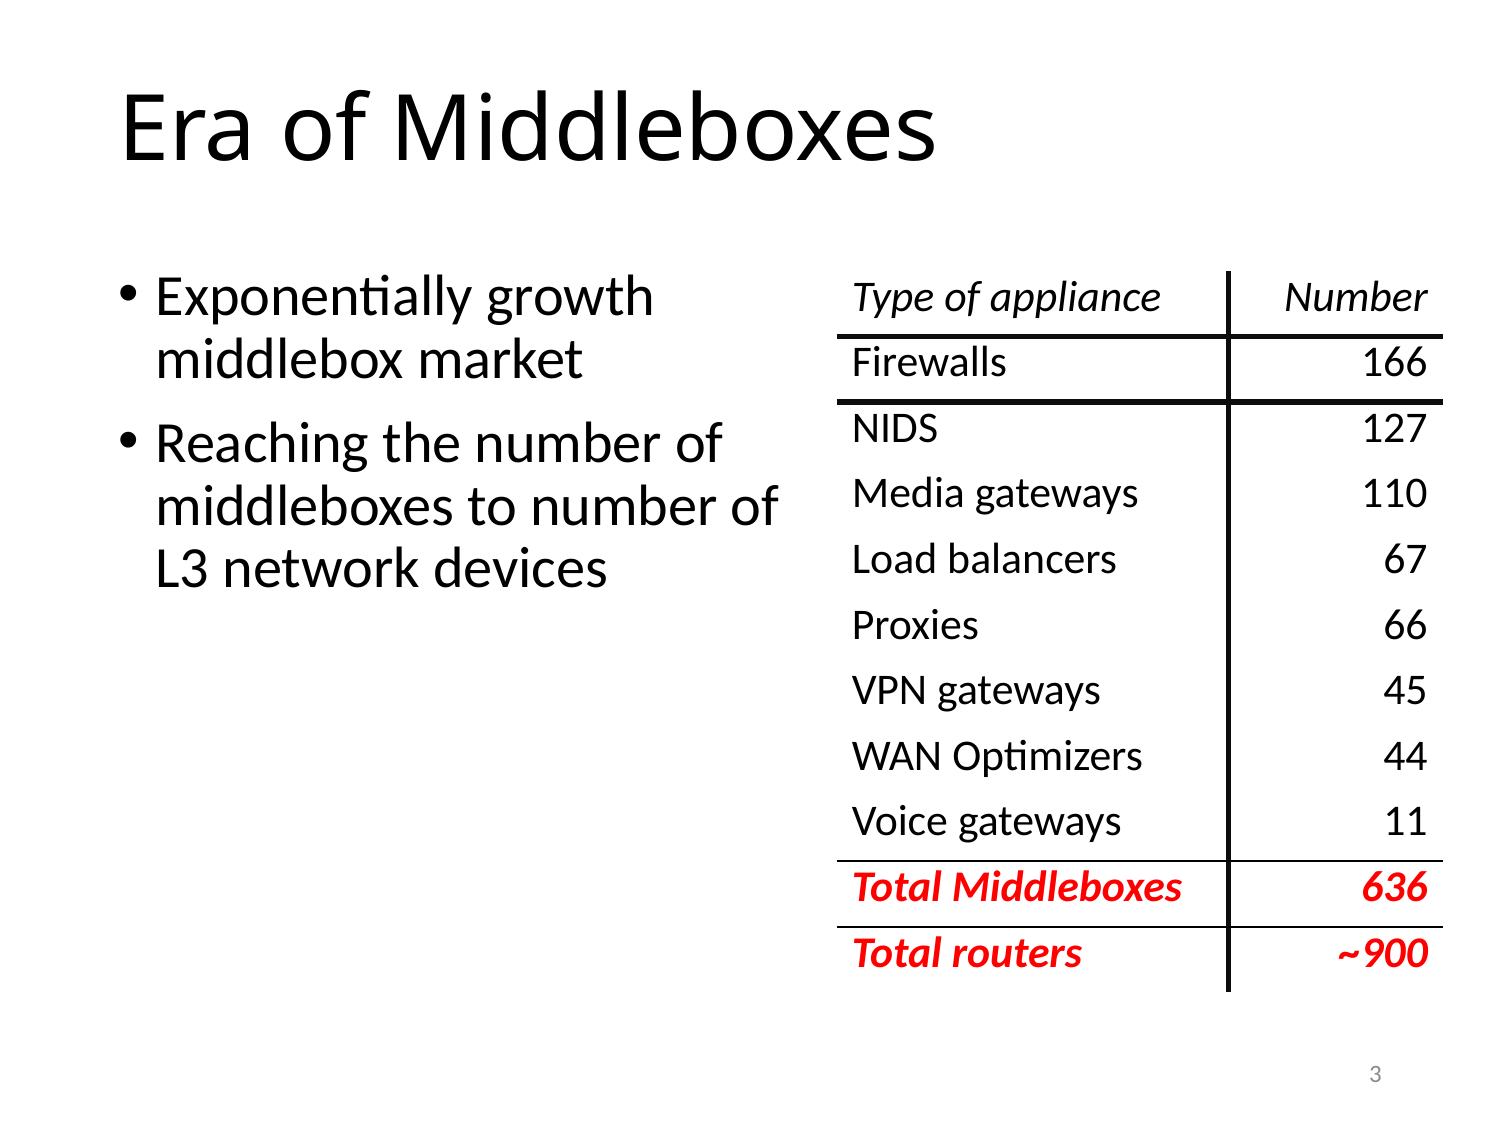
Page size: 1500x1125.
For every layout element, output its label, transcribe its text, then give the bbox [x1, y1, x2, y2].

table_cell 11 [1231, 796, 1443, 860]
table_cell Total routers [837, 928, 1226, 992]
table_cell Load balancers [837, 533, 1226, 599]
table_cell 67 [1231, 533, 1443, 599]
title Era of Middleboxes [103, 59, 1397, 203]
table_cell 127 [1231, 405, 1443, 468]
table_cell Total Middleboxes [837, 862, 1226, 926]
table_cell 45 [1231, 664, 1443, 730]
table_cell VPN gateways [837, 664, 1226, 730]
slide_number 3 [1059, 1042, 1397, 1103]
table_cell NIDS [837, 405, 1226, 468]
table_header Type of appliance [837, 271, 1226, 334]
table_cell Firewalls [837, 339, 1226, 399]
table_cell 166 [1231, 339, 1443, 399]
table_header Number [1231, 271, 1443, 334]
list Exponentially growth middlebox market Reaching the number of middleboxes to number of L3 network devices [103, 257, 848, 1014]
table_cell 110 [1231, 468, 1443, 533]
table_cell 636 [1231, 862, 1443, 926]
table_cell WAN Optimizers [837, 730, 1226, 796]
table_cell 44 [1231, 730, 1443, 796]
table_cell 66 [1231, 599, 1443, 664]
table_cell Voice gateways [837, 796, 1226, 860]
table_cell ~900 [1231, 928, 1443, 992]
table_cell Media gateways [837, 468, 1226, 533]
table_cell Proxies [837, 599, 1226, 664]
